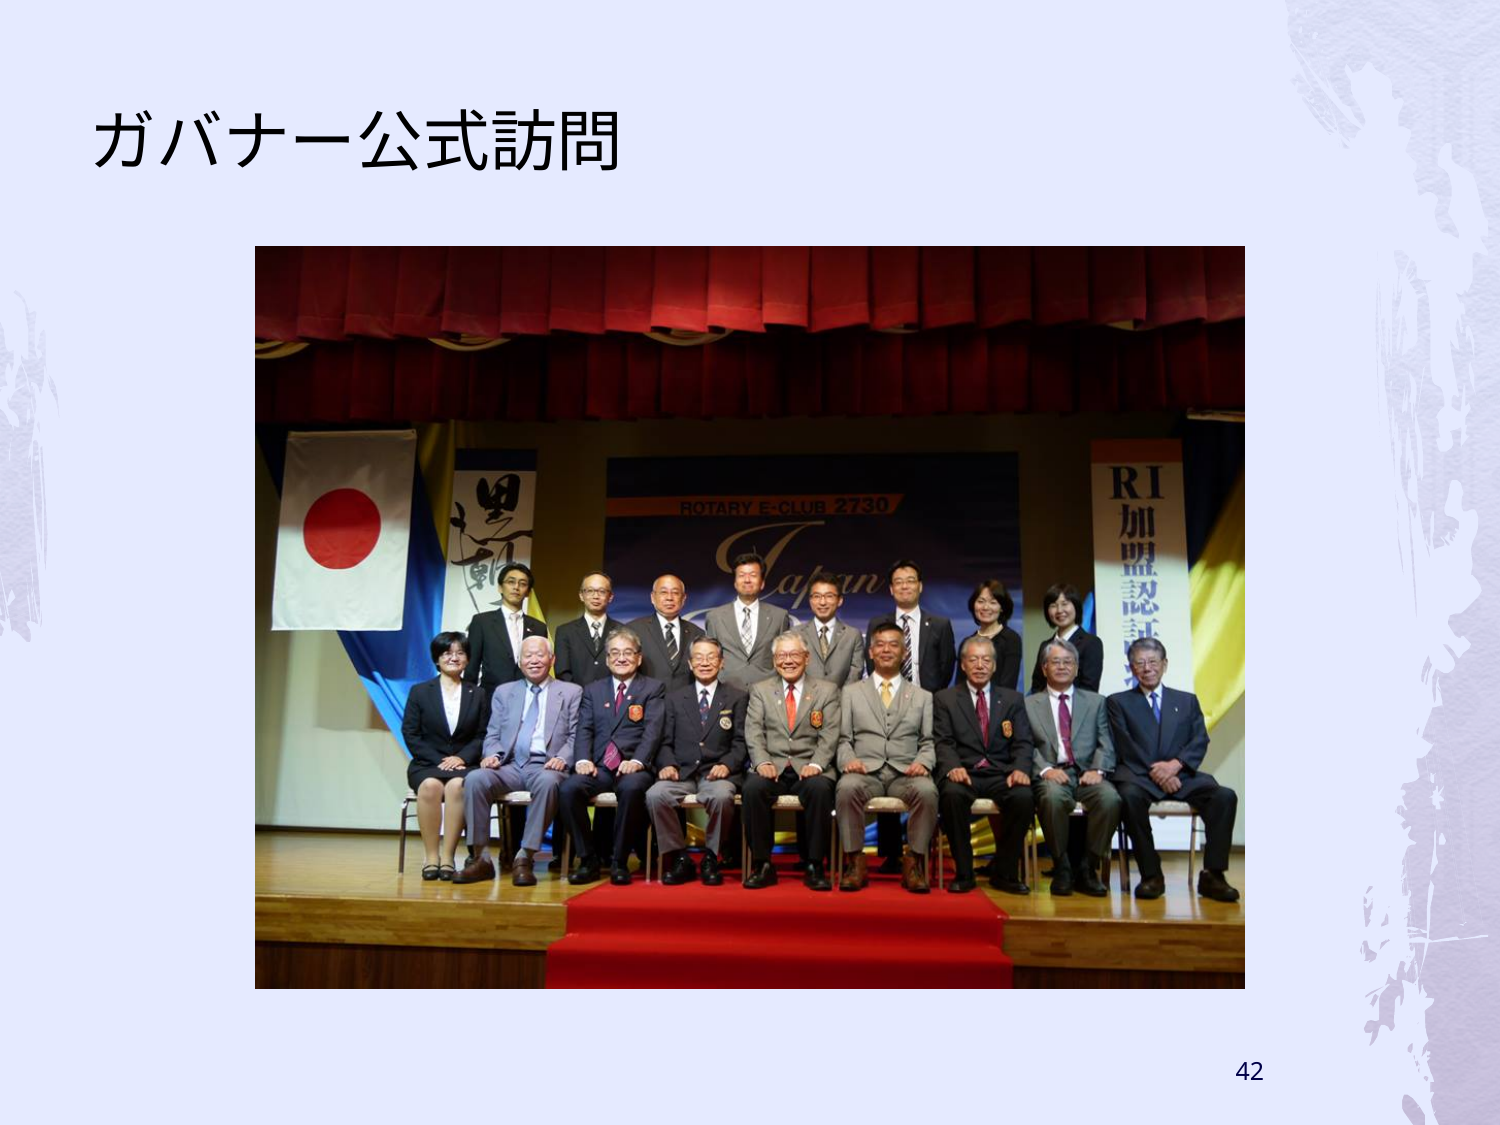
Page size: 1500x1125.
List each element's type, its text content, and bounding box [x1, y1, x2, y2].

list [254, 245, 1246, 989]
title ガバナー公式訪問 [75, 45, 1425, 233]
slide_number 42 [1074, 1042, 1425, 1103]
